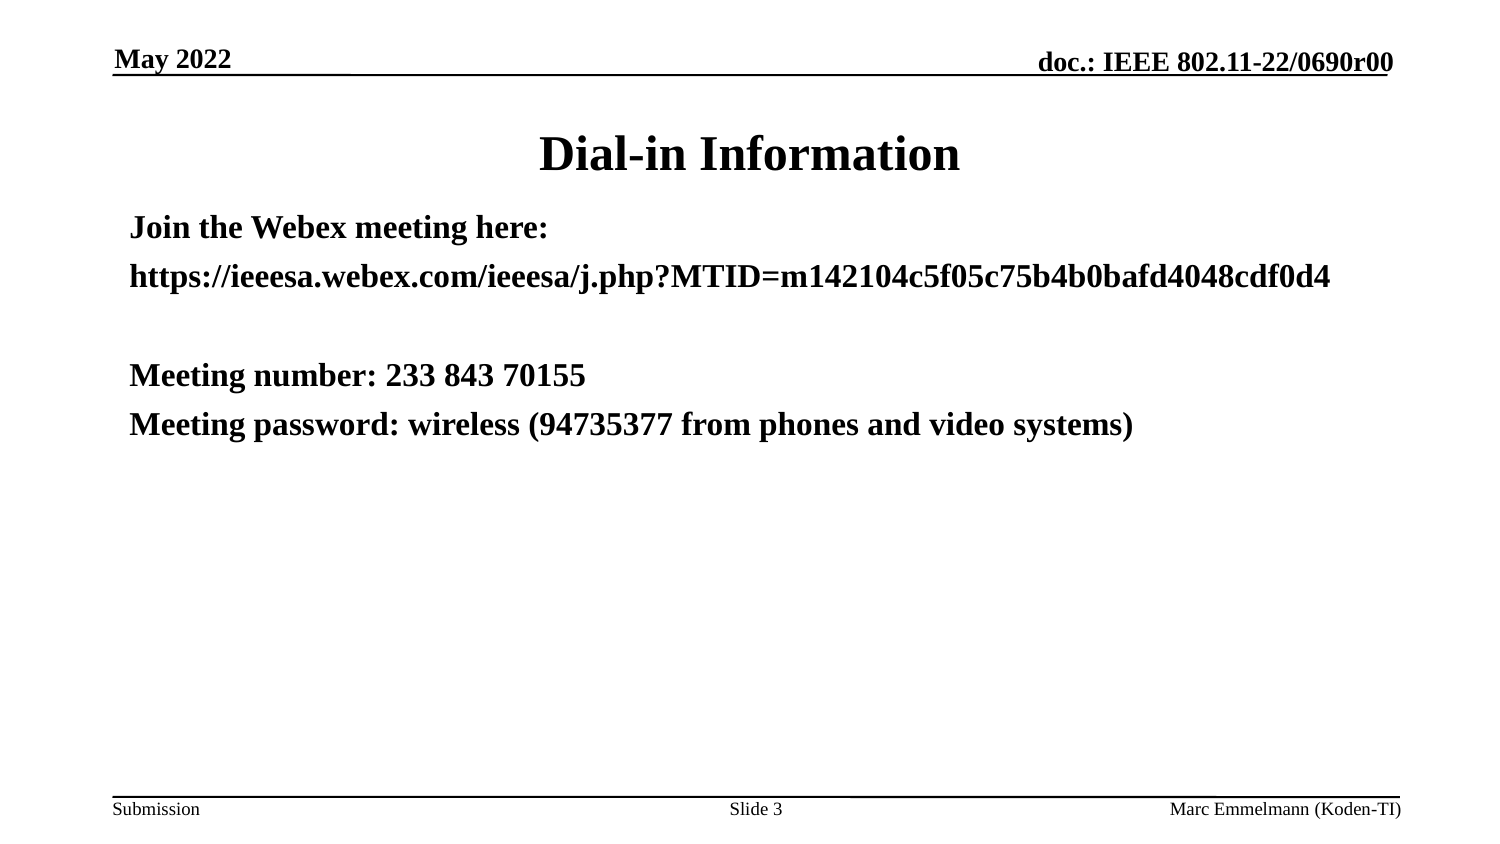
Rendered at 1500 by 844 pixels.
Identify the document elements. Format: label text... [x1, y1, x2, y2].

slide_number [114, 40, 423, 75]
title Dial-in Information [112, 84, 1388, 216]
footer Marc Emmelmann (Koden-TI) [878, 796, 1402, 820]
list Join the Webex meeting here: https://ieeesa.webex.com/ieeesa/j.php?MTID=m142104c5f05c75b4b0bafd4048cdf0d4 Meeting number: 233 843 70155 Meeting password: wireless (94735377 from phones and video systems) [114, 197, 1390, 704]
slide_number Slide 3 [712, 796, 800, 842]
